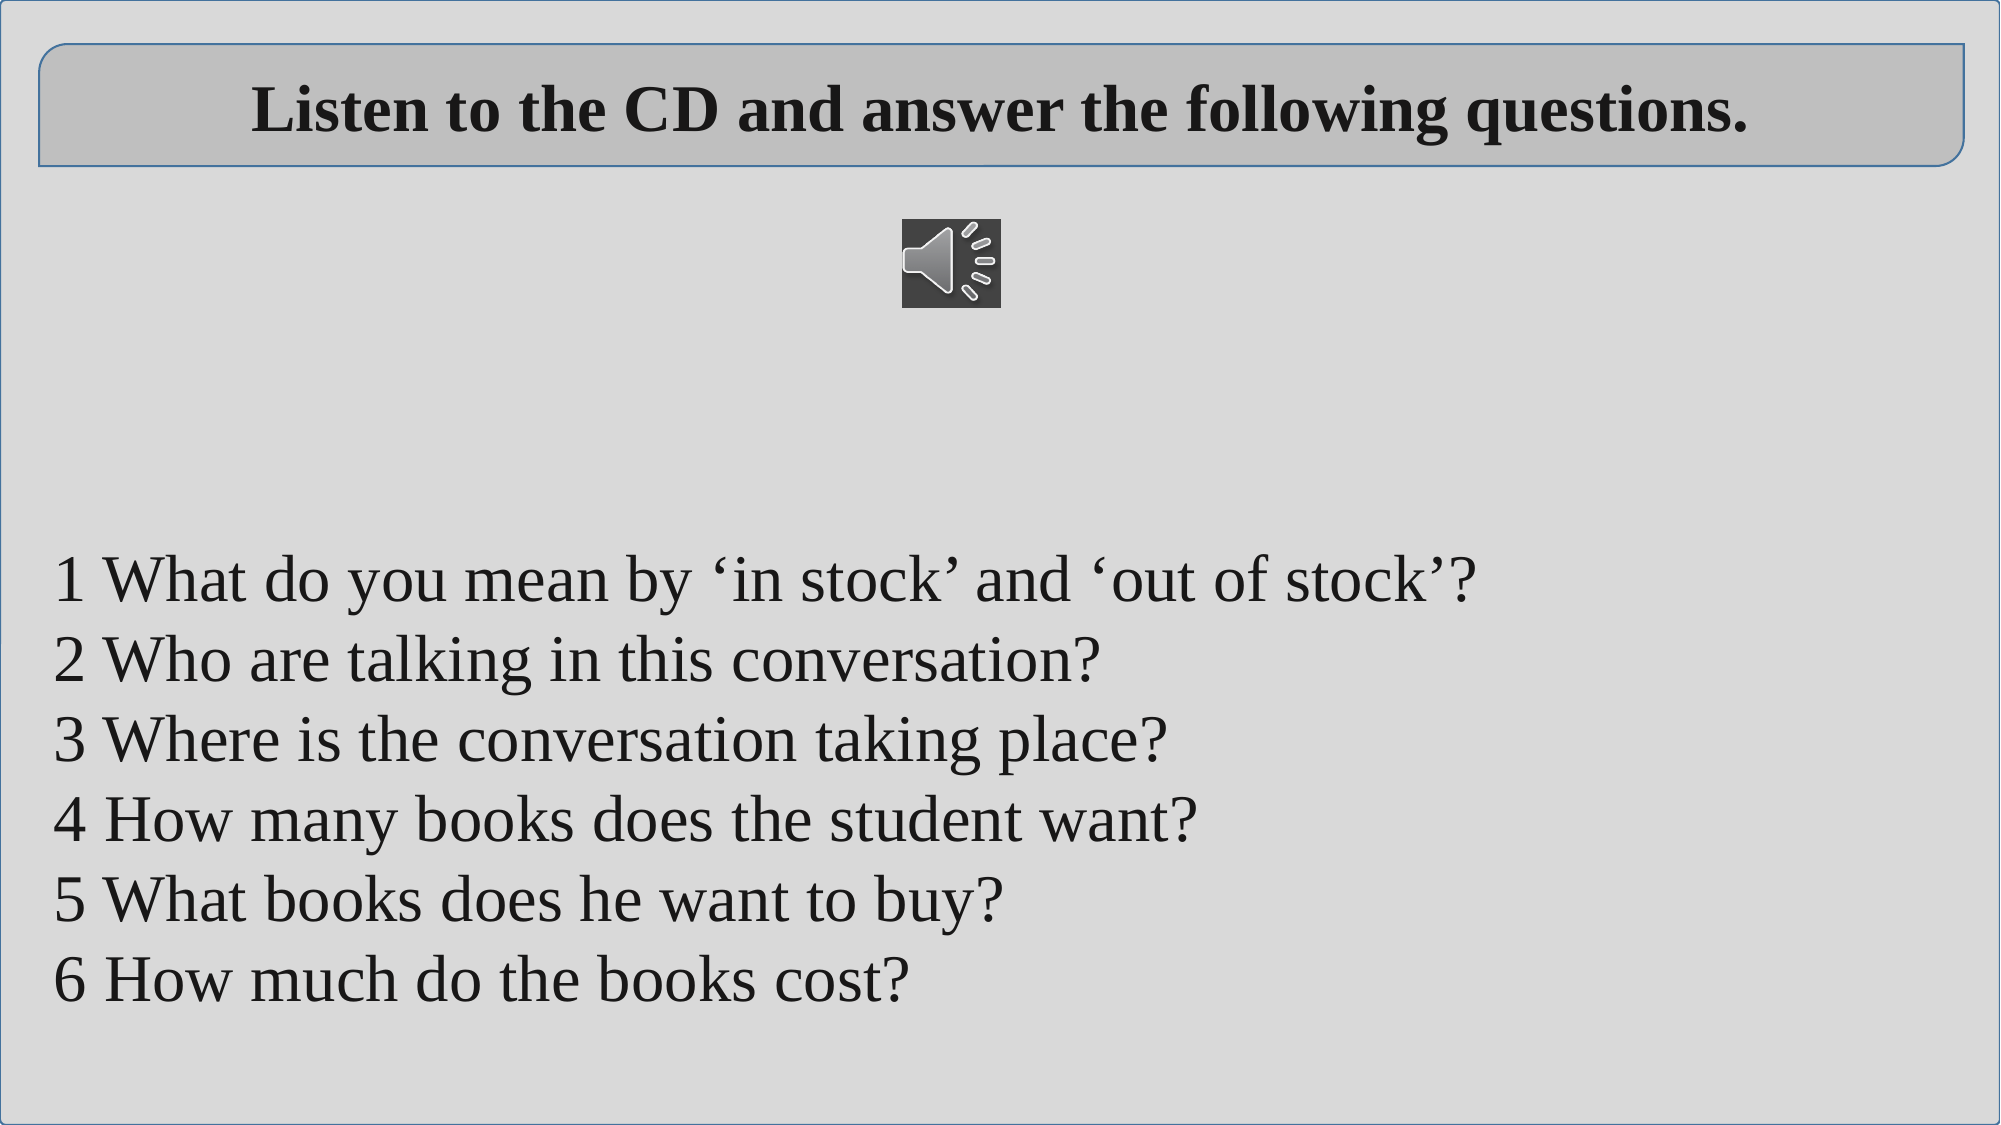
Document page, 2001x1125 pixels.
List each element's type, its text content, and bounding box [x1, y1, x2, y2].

text_box [0, 0, 2000, 1125]
text_box 1 What do you mean by ‘in stock’ and ‘out of stock’? 2 Who are talking in this conversation? 3 Where is the conversation taking place? 4 How many books does the student want? 5 What books does he want to buy? 6 How much do the books cost? [39, 527, 1964, 1022]
text_box Listen to the CD and answer the following questions. [38, 43, 1965, 168]
picture [901, 218, 1002, 309]
